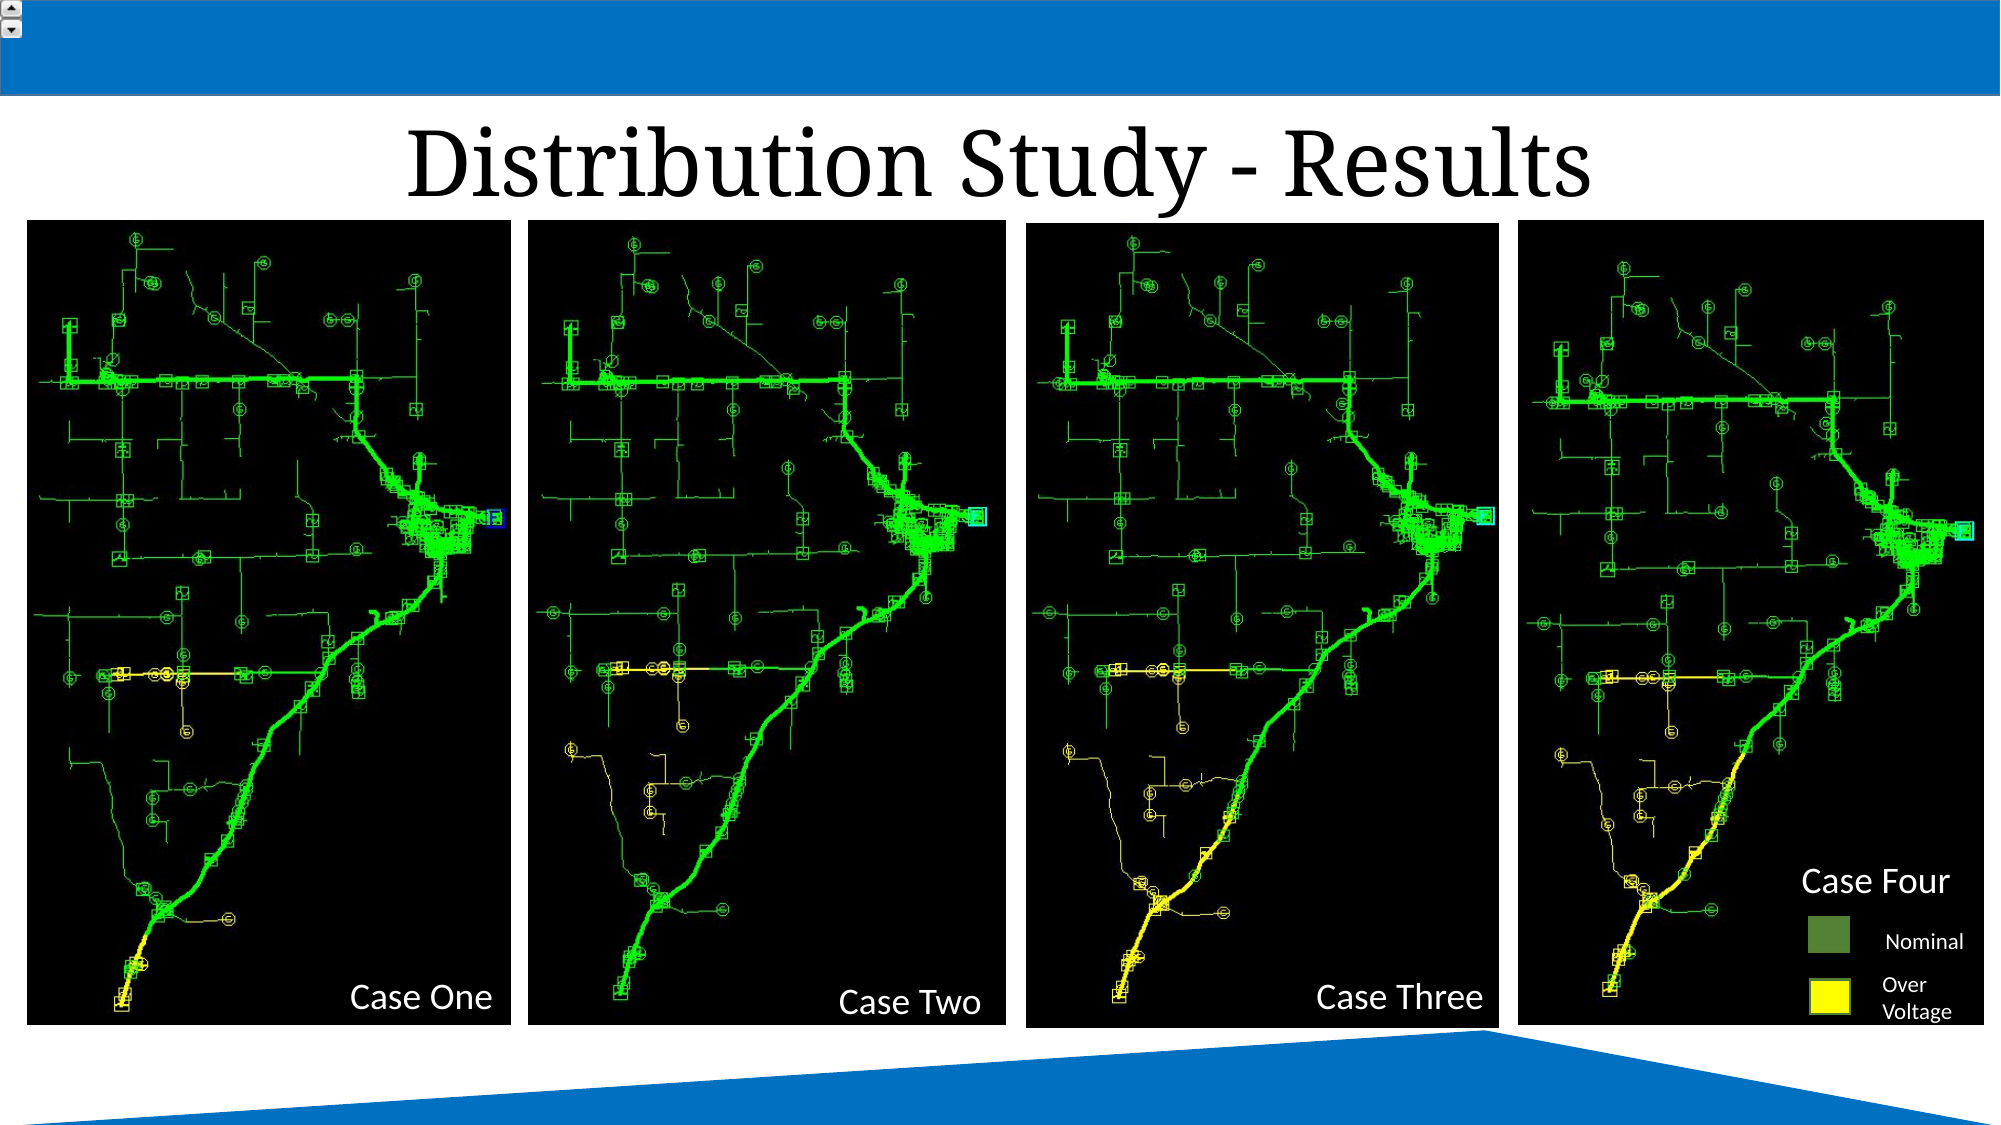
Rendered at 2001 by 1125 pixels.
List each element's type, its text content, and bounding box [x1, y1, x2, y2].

picture [1026, 223, 1499, 1028]
text_box [6, 1029, 1998, 1125]
text_box [0, 0, 2000, 96]
text_box Over Voltage [1867, 1025, 1984, 1032]
text_box Case Two [824, 1025, 1000, 1030]
picture [27, 220, 511, 1025]
picture [0, 0, 22, 38]
picture [1518, 220, 1984, 1025]
picture [528, 220, 1006, 1025]
title Distribution Study - Results [137, 58, 1863, 276]
